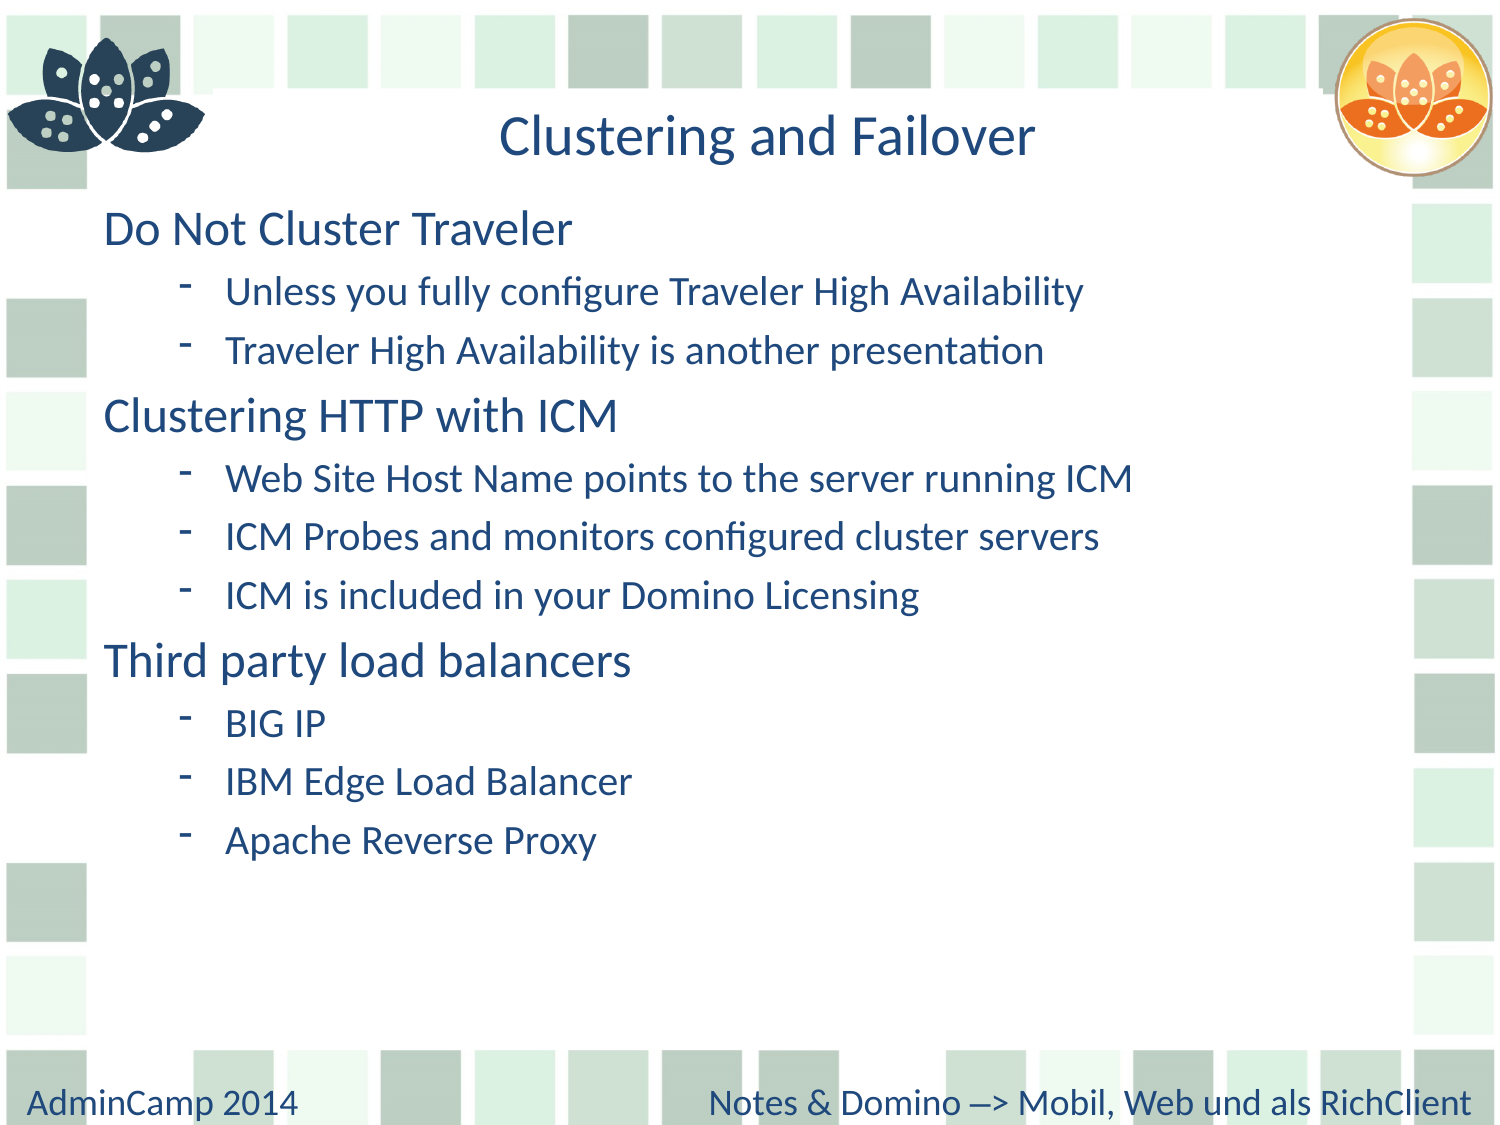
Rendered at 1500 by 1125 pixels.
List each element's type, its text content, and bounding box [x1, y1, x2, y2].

list Do Not Cluster Traveler Unless you fully configure Traveler High Availability Traveler High Availability is another presentation Clustering HTTP with ICM Web Site Host Name points to the server running ICM ICM Probes and monitors configured cluster servers ICM is included in your Domino Licensing Third party load balancers BIG IP IBM Edge Load Balancer Apache Reverse Proxy [88, 188, 1412, 1051]
title Clustering and Failover [213, 88, 1323, 175]
picture [0, 8, 1500, 1125]
